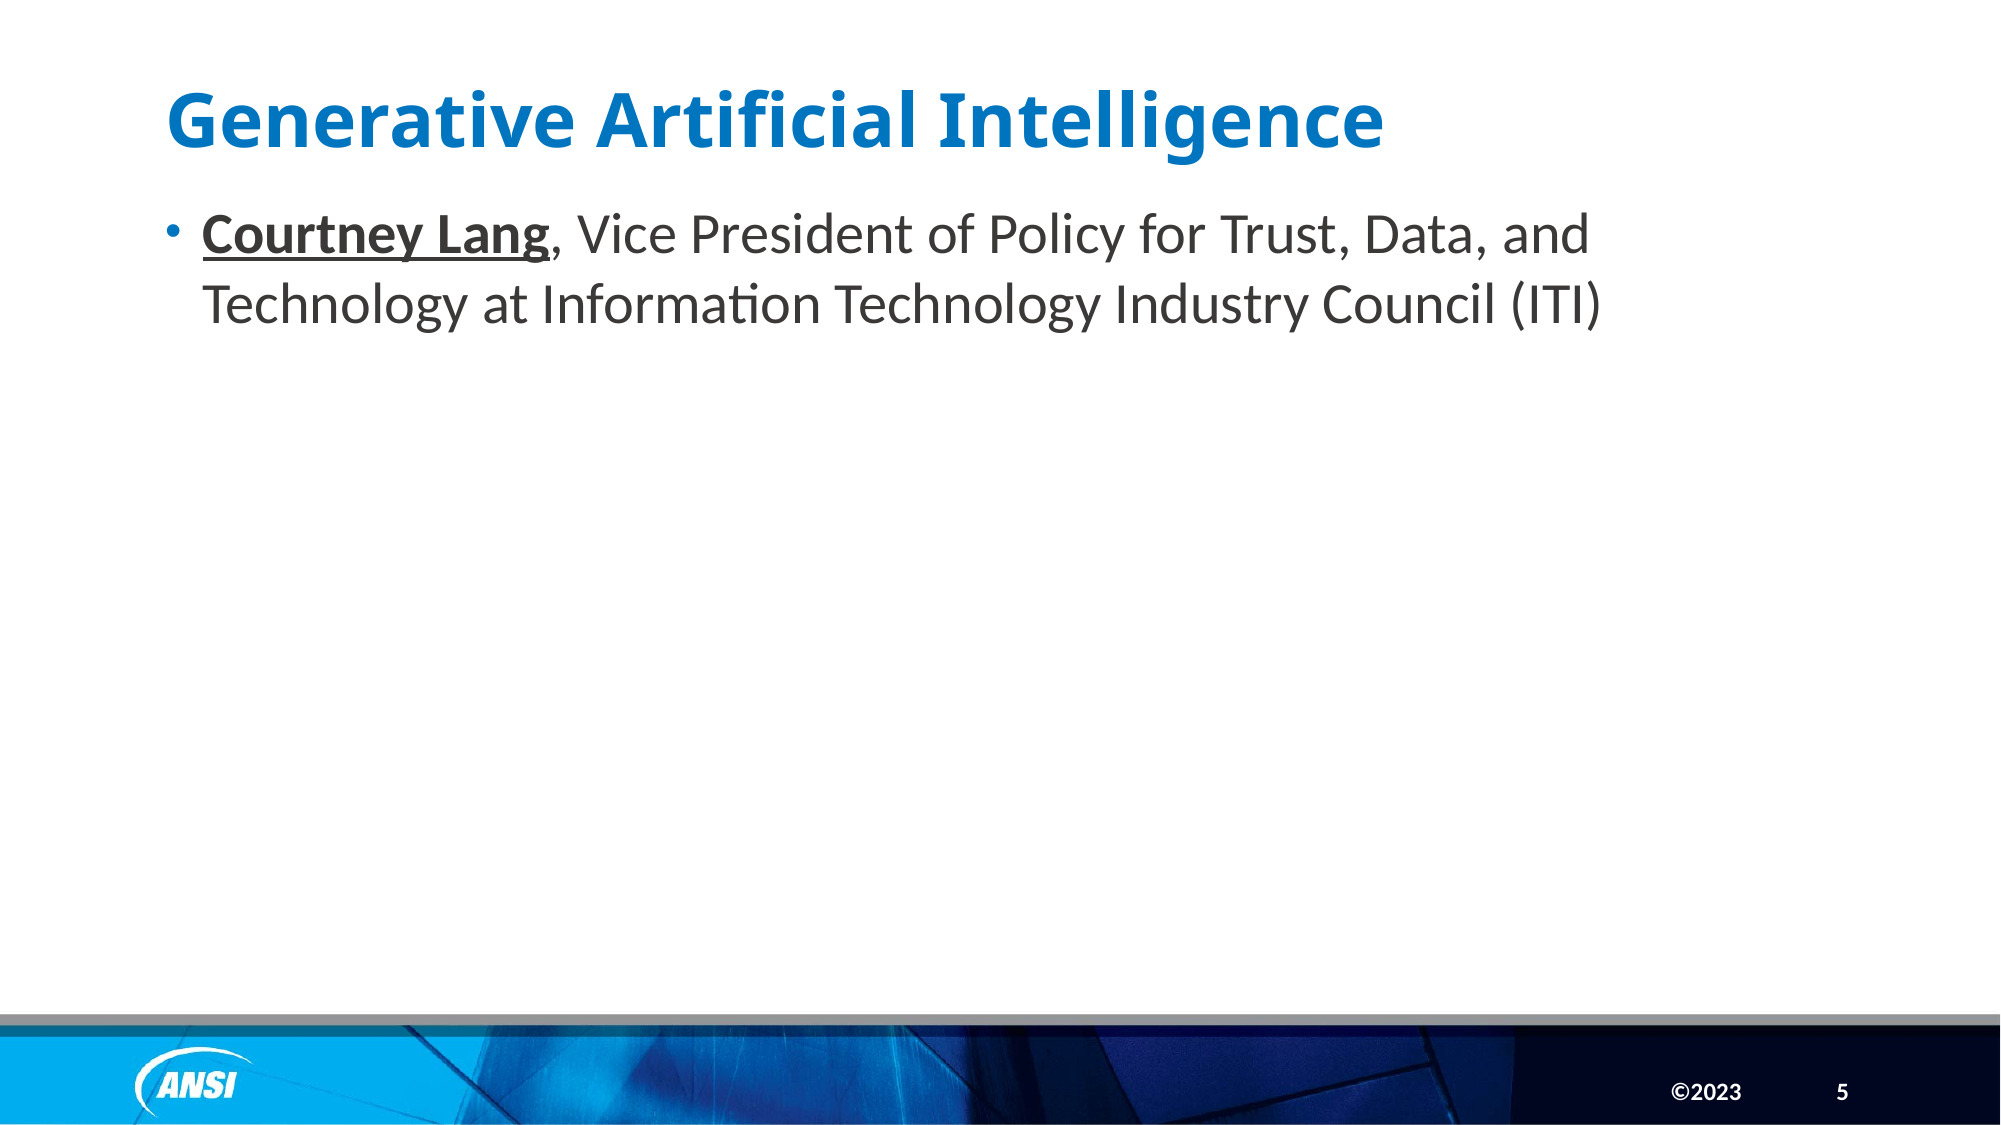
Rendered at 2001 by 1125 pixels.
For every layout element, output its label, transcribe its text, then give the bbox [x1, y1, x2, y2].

picture [0, 0, 2001, 1125]
title Generative Artificial Intelligence [150, 74, 1881, 173]
slide_number 5 [1763, 1060, 1865, 1121]
list Courtney Lang, Vice President of Policy for Trust, Data, and Technology at Information Technology Industry Council (ITI) [150, 187, 1865, 996]
picture [157, 1071, 237, 1098]
picture [135, 1047, 244, 1113]
